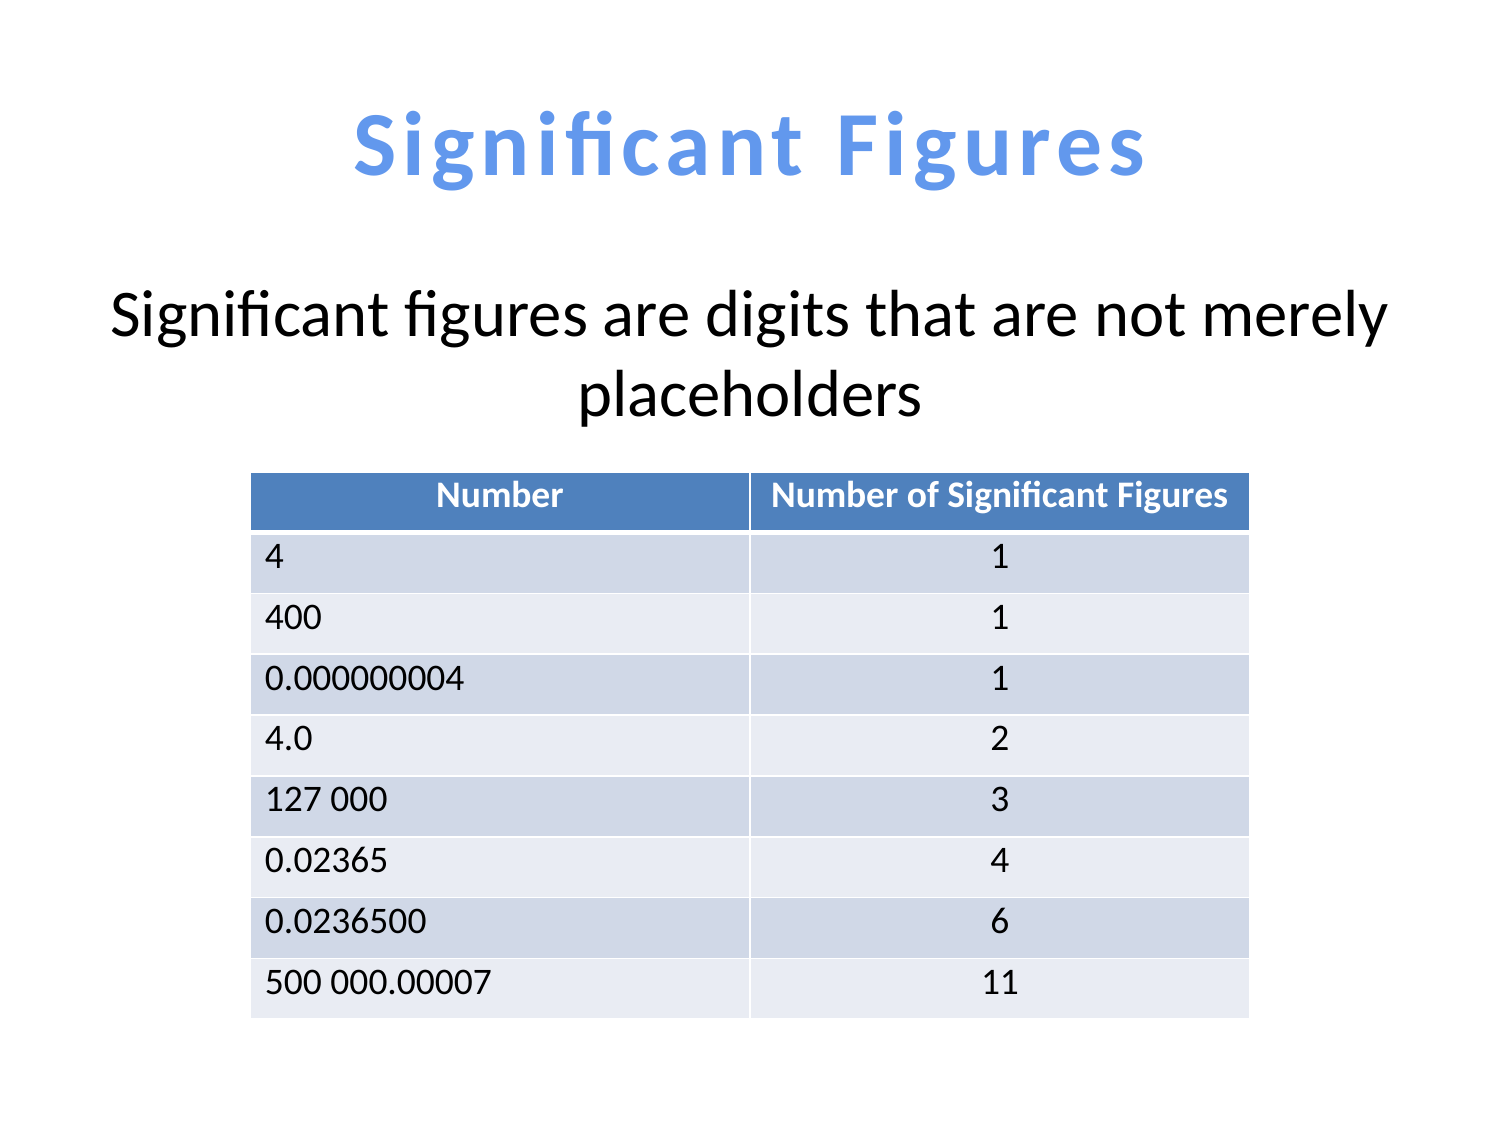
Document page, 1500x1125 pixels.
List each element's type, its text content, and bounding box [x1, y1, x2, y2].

title Significant Figures [75, 45, 1425, 233]
table_cell 1 [751, 594, 1249, 653]
table_cell 0.000000004 [251, 655, 749, 714]
table_cell 400 [251, 594, 749, 653]
table_cell 1 [751, 655, 1249, 714]
table_cell 4 [251, 535, 749, 593]
table_cell 500 000.00007 [251, 959, 749, 1018]
table_header Number [251, 473, 749, 530]
table_cell 1 [751, 535, 1249, 593]
table_cell 3 [751, 777, 1249, 836]
table_cell 11 [751, 959, 1249, 1018]
list Significant figures are digits that are not merely placeholders [75, 262, 1425, 1005]
table_cell 4 [751, 838, 1249, 897]
table_cell 6 [751, 898, 1249, 958]
table_cell 2 [751, 716, 1249, 775]
table_cell 0.02365 [251, 838, 749, 897]
table_cell 0.0236500 [251, 898, 749, 958]
table_header Number of Significant Figures [751, 473, 1249, 530]
table_cell 4.0 [251, 716, 749, 775]
table_cell 127 000 [251, 777, 749, 836]
